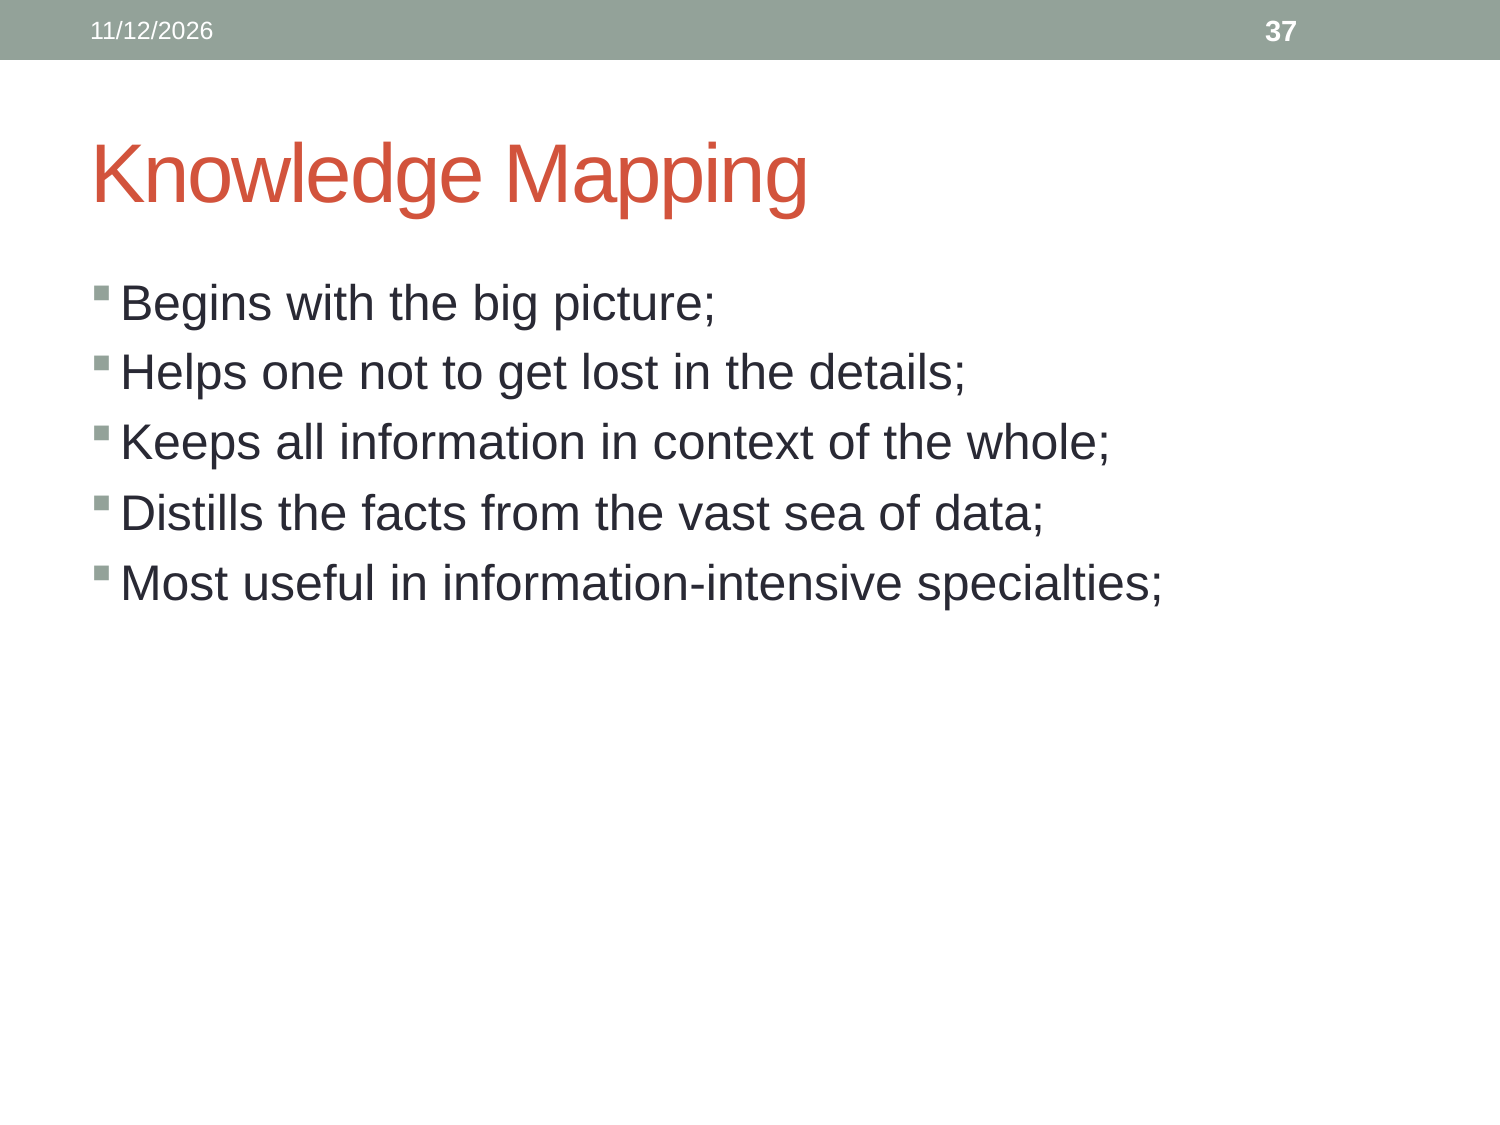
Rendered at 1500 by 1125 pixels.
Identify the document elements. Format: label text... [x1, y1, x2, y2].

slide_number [75, 3, 550, 57]
title Knowledge Mapping [75, 87, 1425, 250]
slide_number 37 [1250, 3, 1425, 57]
list Begins with the big picture; Helps one not to get lost in the details; Keeps all information in context of the whole; Distills the facts from the vast sea of data; Most useful in information-intensive specialties; [75, 262, 1425, 1063]
